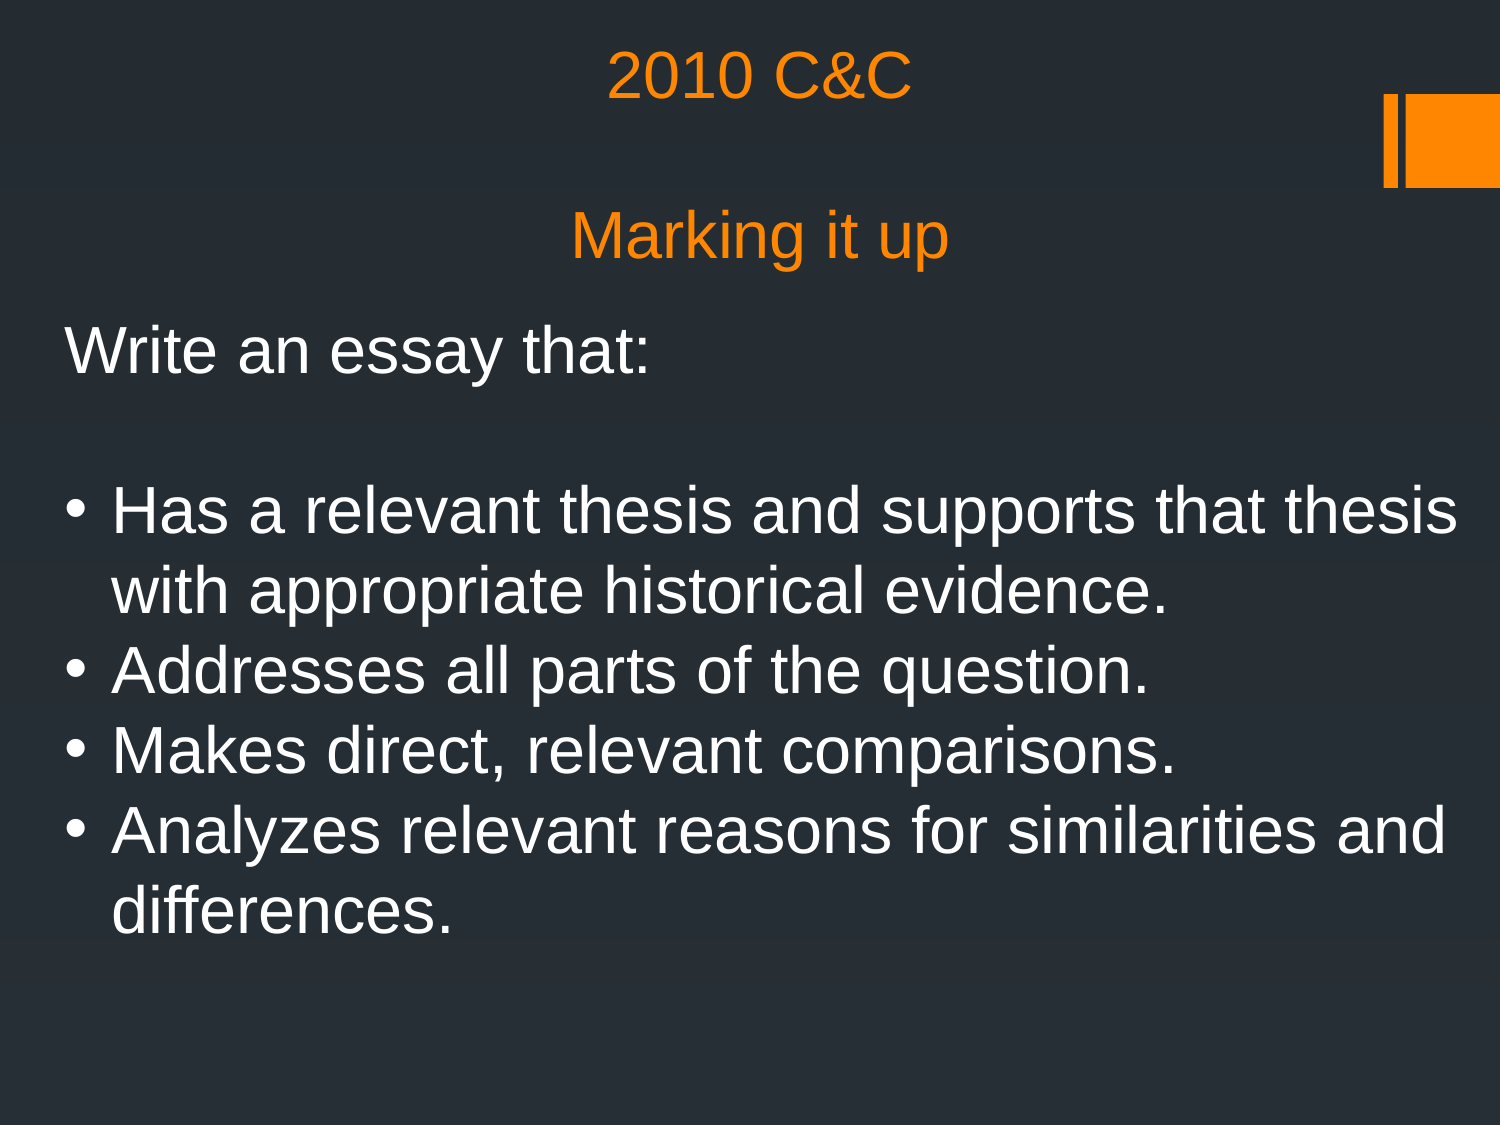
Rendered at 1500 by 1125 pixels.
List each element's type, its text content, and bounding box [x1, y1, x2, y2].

text_box 2010 C&C Marking it up [555, 24, 967, 280]
text_box Write an essay that: Has a relevant thesis and supports that thesis with appropriate historical evidence. Addresses all parts of the question. Makes direct, relevant comparisons. Analyzes relevant reasons for similarities and differences. [49, 299, 1500, 1035]
